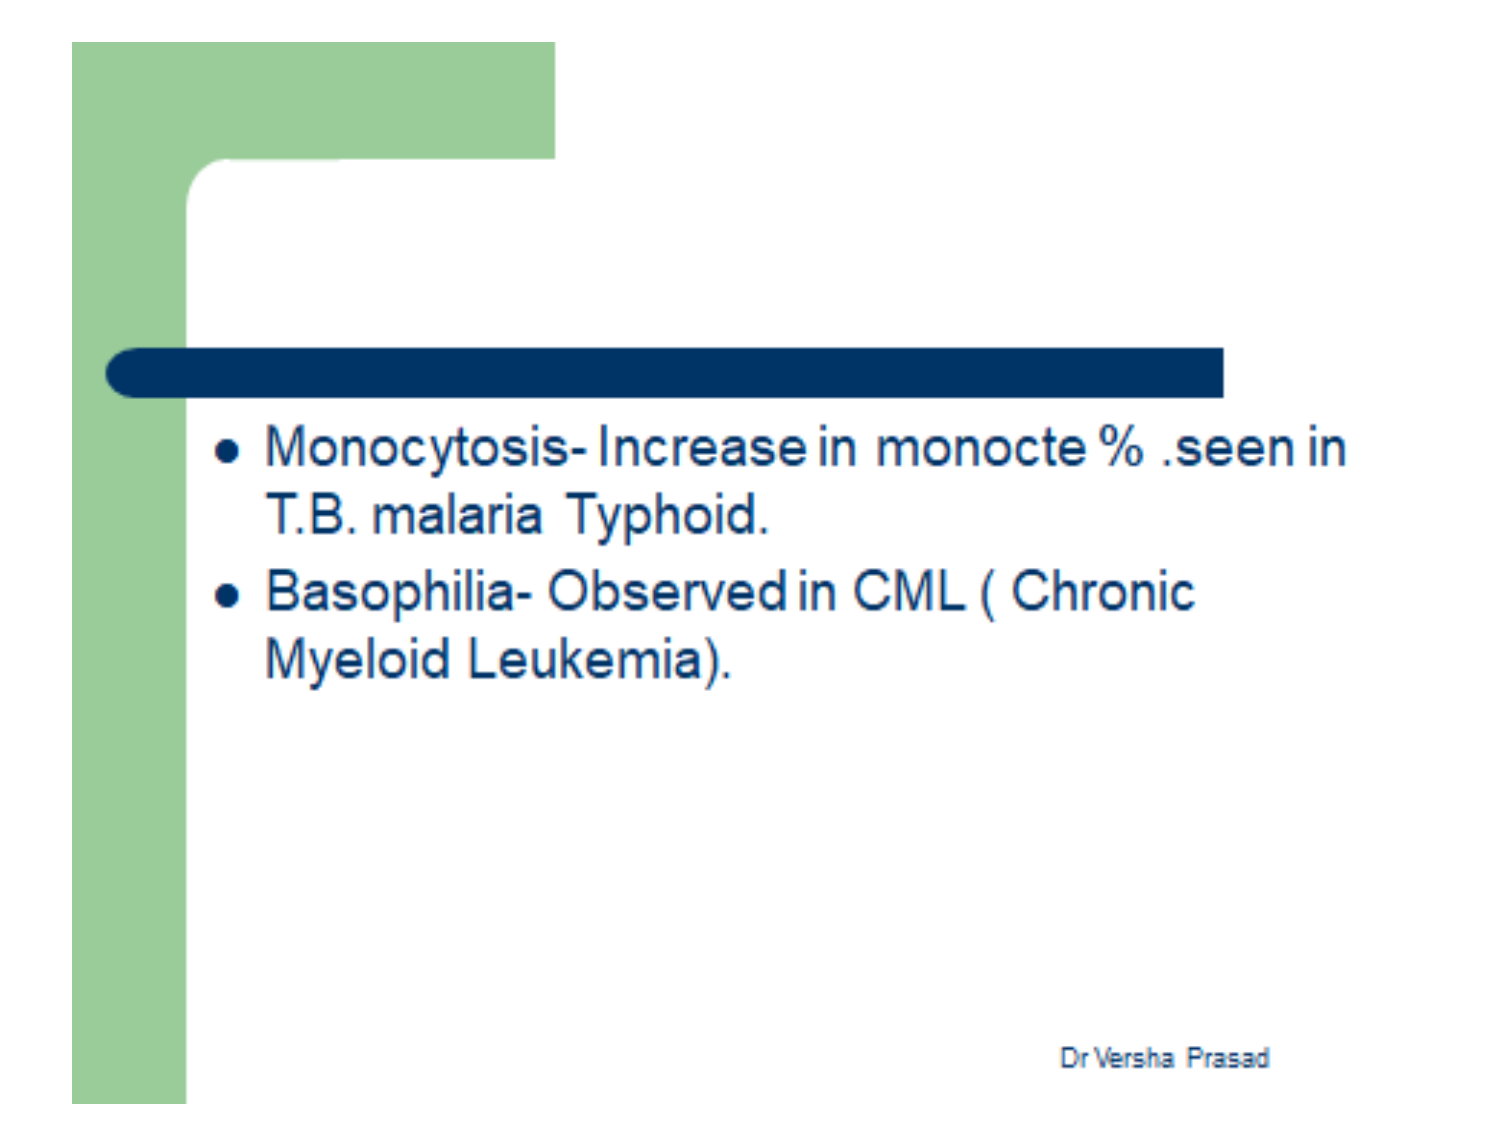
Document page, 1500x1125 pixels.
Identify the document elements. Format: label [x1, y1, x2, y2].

list [72, 42, 1456, 1104]
